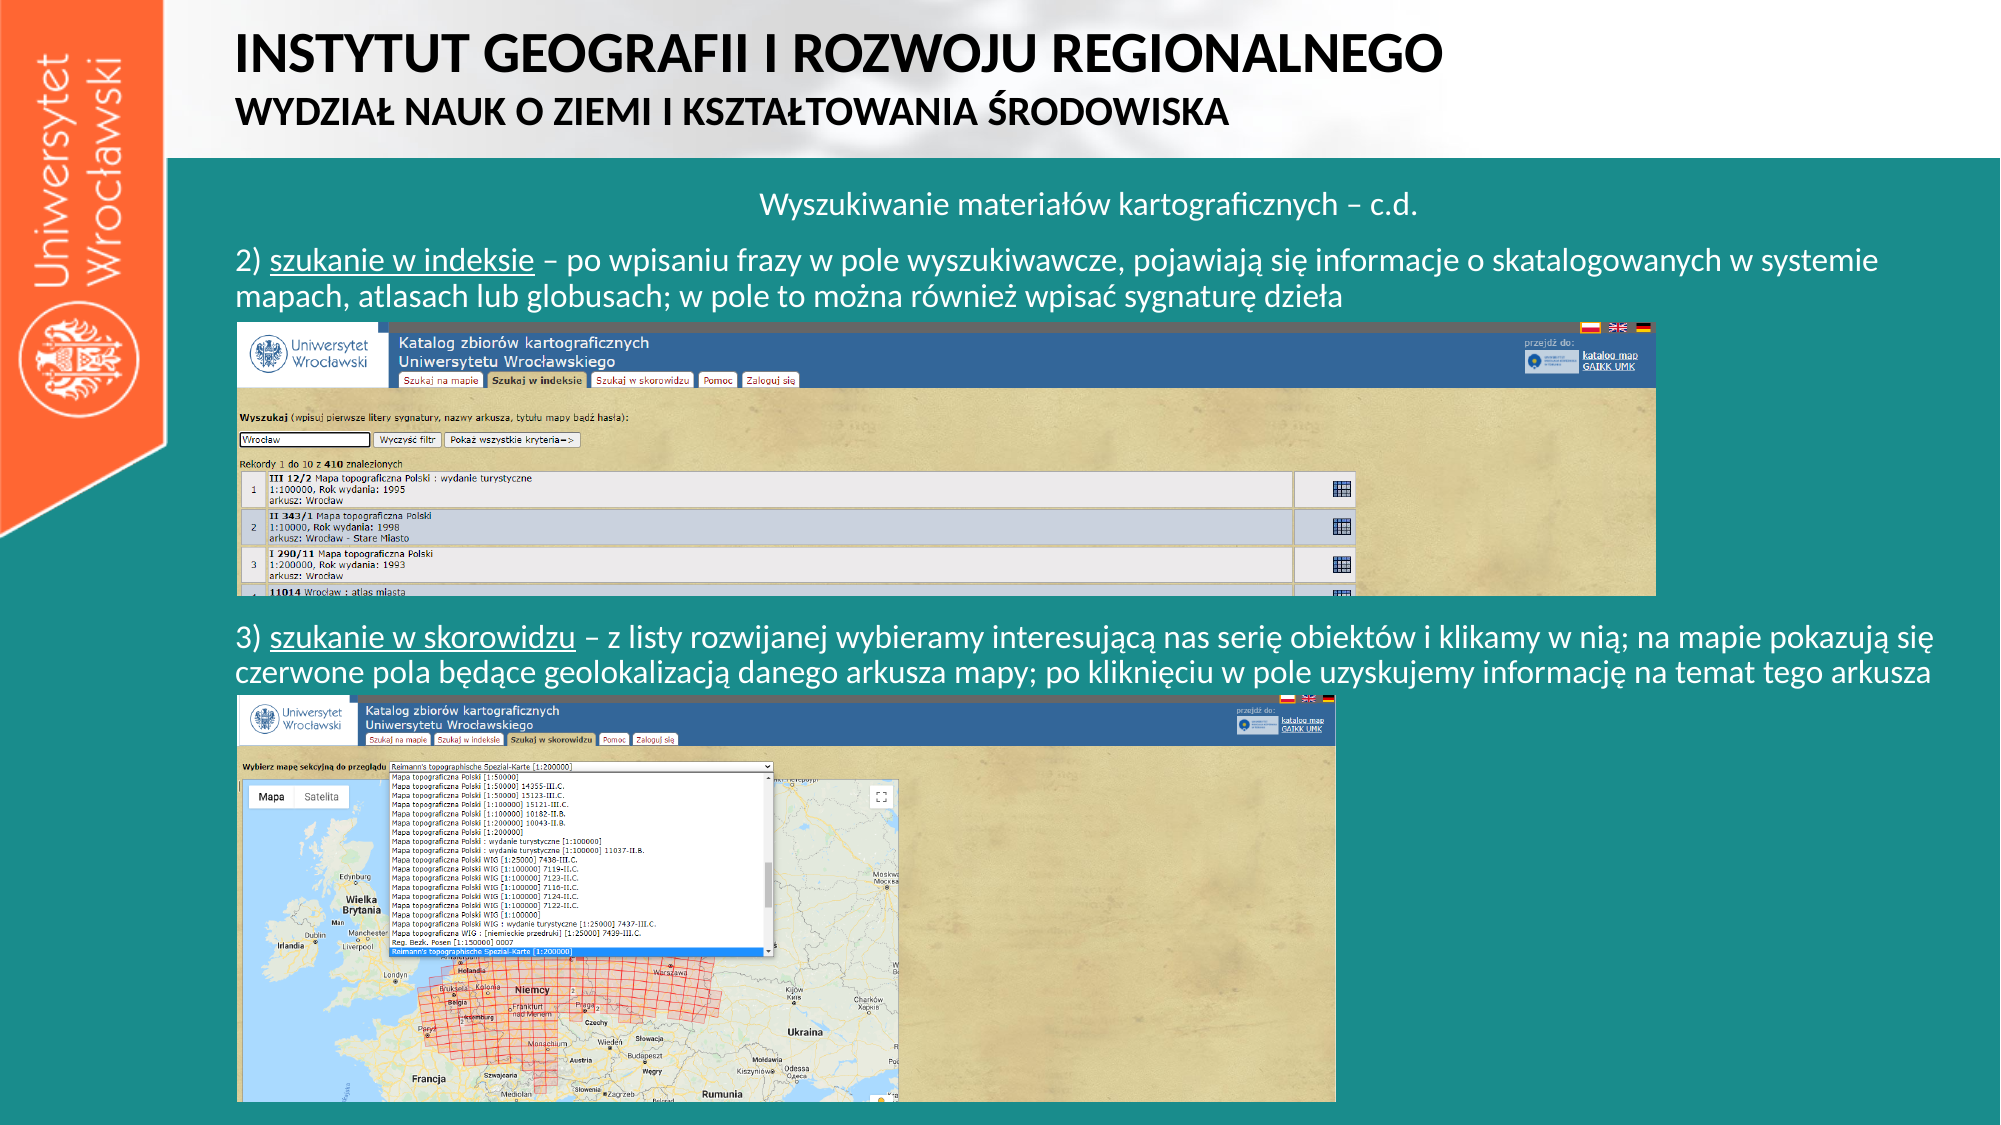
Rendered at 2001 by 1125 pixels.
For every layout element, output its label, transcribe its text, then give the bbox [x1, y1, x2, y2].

picture [0, 0, 2000, 539]
picture [237, 322, 1656, 597]
picture [237, 695, 1336, 1102]
list Wyszukiwanie materiałów kartograficznych – c.d. 2) szukanie w indeksie – po wpisaniu frazy w pole wyszukiwawcze, pojawiają się informacje o skatalogowanych w systemie mapach, atlasach lub globusach; w pole to można również wpisać sygnaturę dzieła 3) szukanie w skorowidzu – z listy rozwijanej wybieramy interesującą nas serię obiektów i klikamy w nią; na mapie pokazują się czerwone pola będące geolokalizacją danego arkusza mapy; po kliknięciu w pole uzyskujemy informację na temat tego arkusza [220, 178, 1959, 1102]
